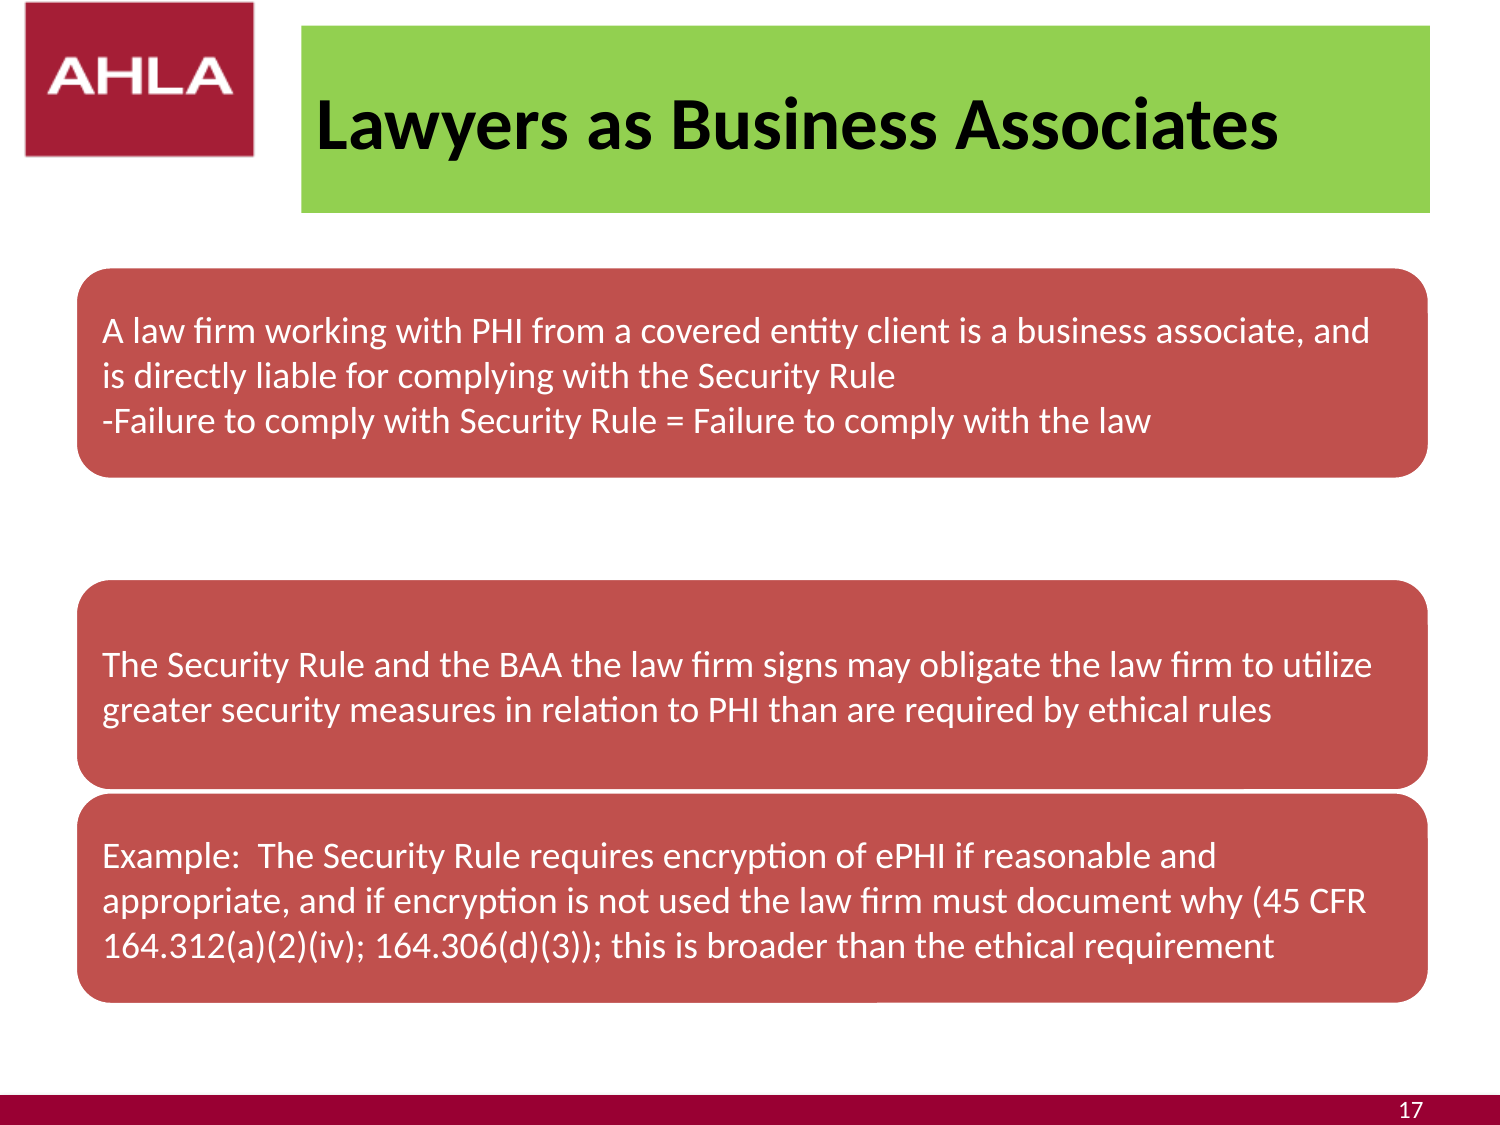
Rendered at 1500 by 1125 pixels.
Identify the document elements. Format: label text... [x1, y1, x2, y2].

slide_number 17 [1088, 1078, 1439, 1125]
picture [22, 0, 259, 159]
title Lawyers as Business Associates [301, 25, 1430, 213]
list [74, 266, 1431, 1006]
